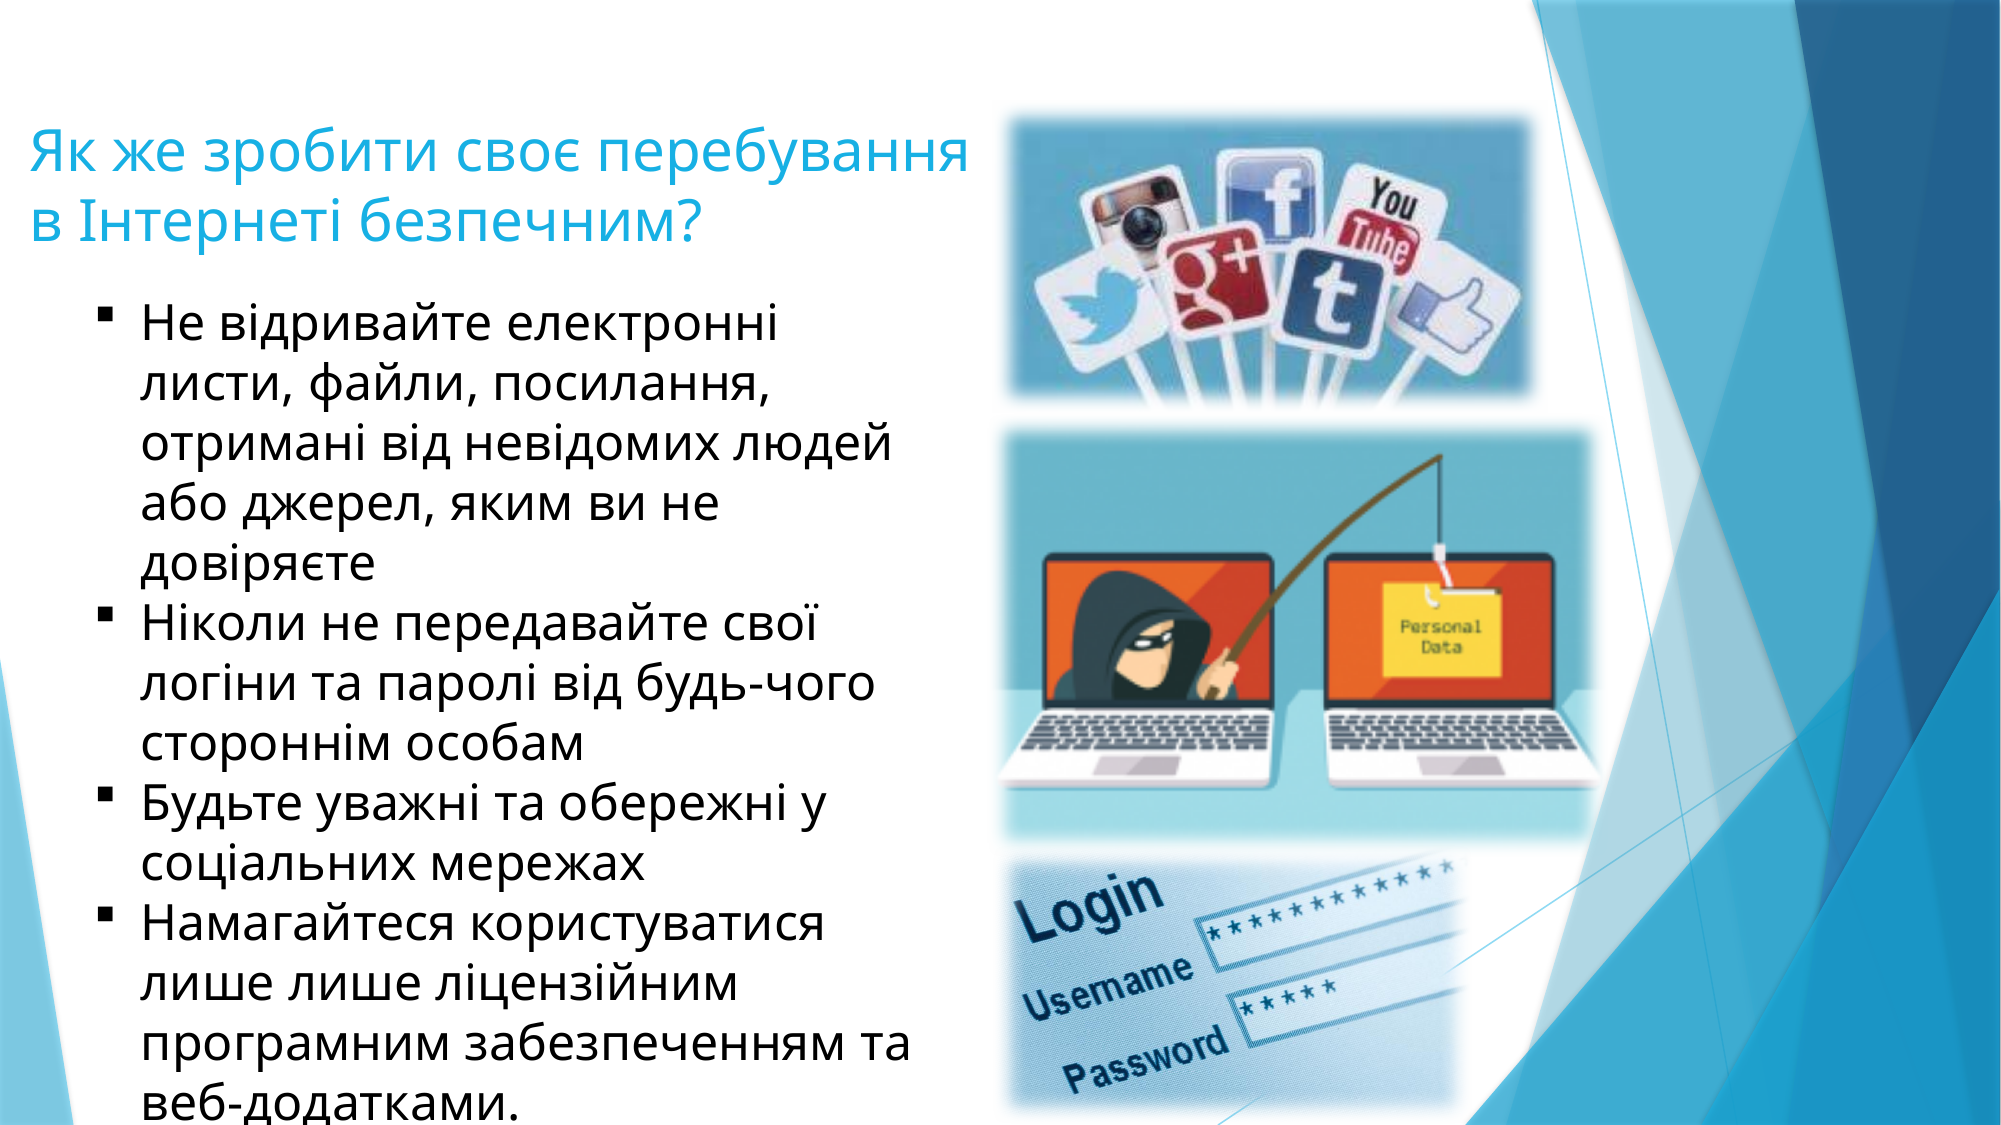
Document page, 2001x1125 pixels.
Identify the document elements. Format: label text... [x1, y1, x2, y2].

picture [986, 99, 1608, 1125]
text_box Не відривайте електронні листи, файли, посилання, отримані від невідомих людей або джерел, яким ви не довіряєте Ніколи не передавайте свої логіни та паролі від будь-чого стороннім особам Будьте уважні та обережні у соціальних мережах Намагайтеся користуватися лише лише ліцензійним програмним забезпеченням та веб-додатками. [79, 283, 961, 1125]
text_box Як же зробити своє перебування в Інтернеті безпечним? [14, 105, 986, 261]
